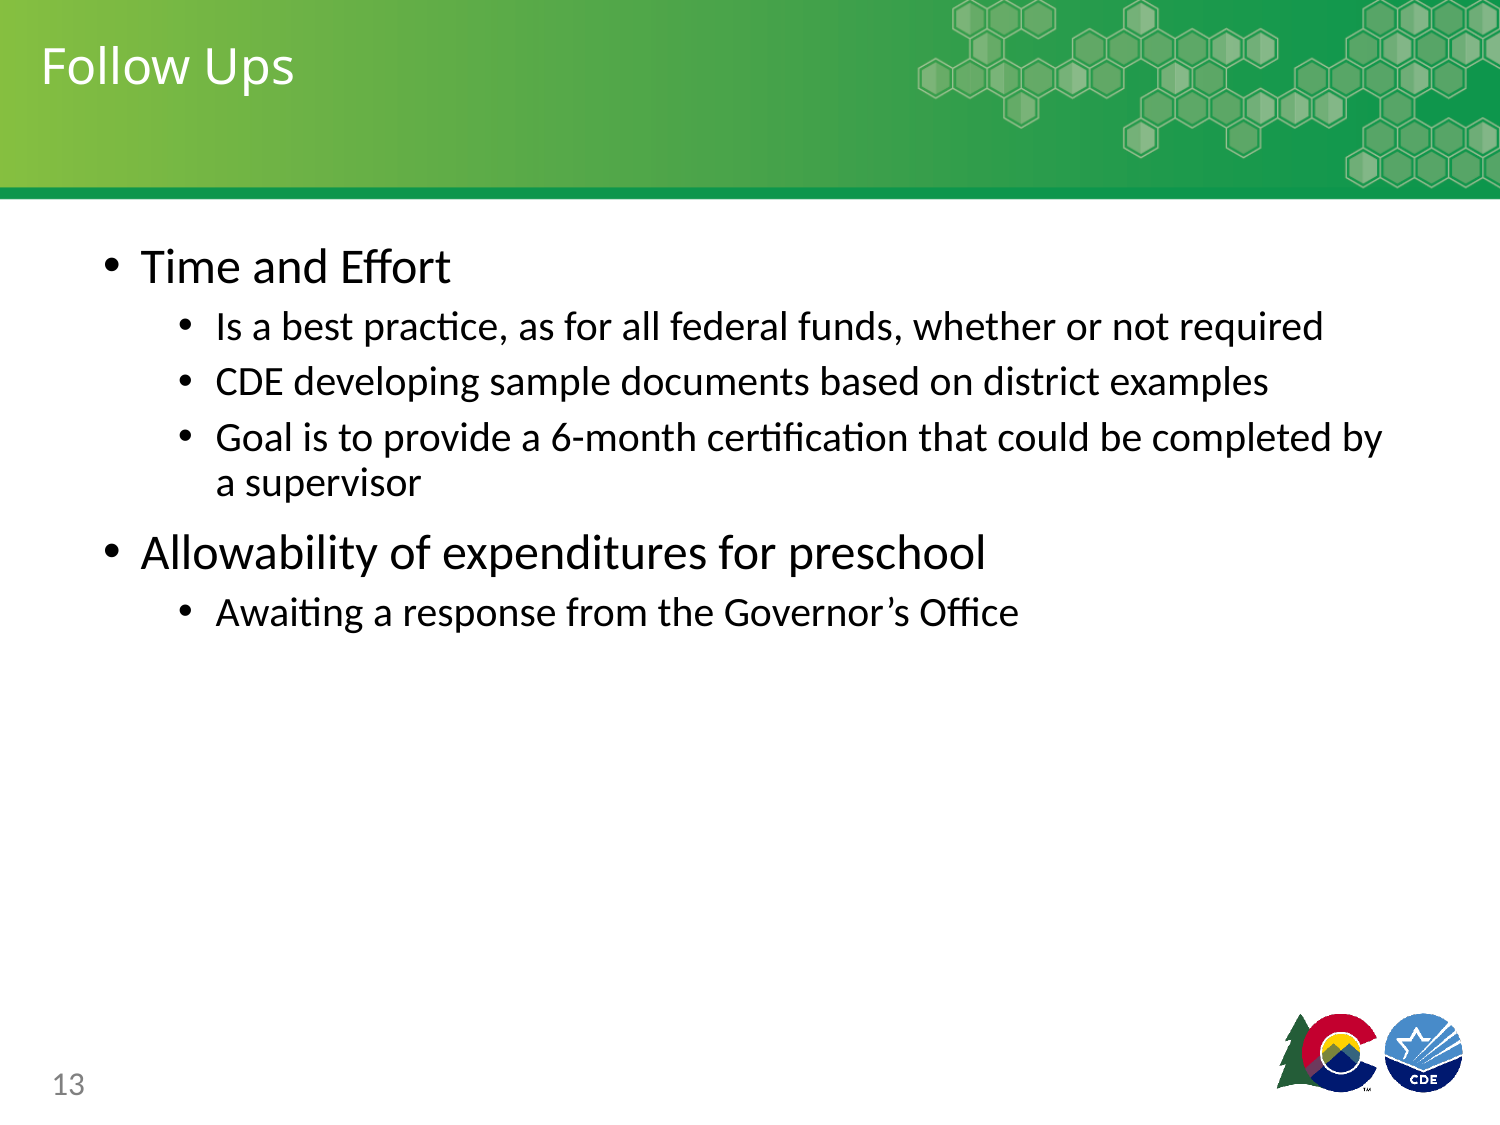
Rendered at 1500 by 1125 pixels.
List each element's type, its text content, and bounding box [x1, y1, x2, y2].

title Follow Ups [40, 41, 1038, 166]
picture [1275, 1012, 1463, 1093]
list Time and Effort Is a best practice, as for all federal funds, whether or not required CDE developing sample documents based on district examples Goal is to provide a 6-month certification that could be completed by a supervisor Allowability of expenditures for preschool Awaiting a response from the Governor’s Office [103, 239, 1397, 1002]
slide_number 13 [36, 1054, 375, 1115]
picture [0, 0, 1500, 200]
